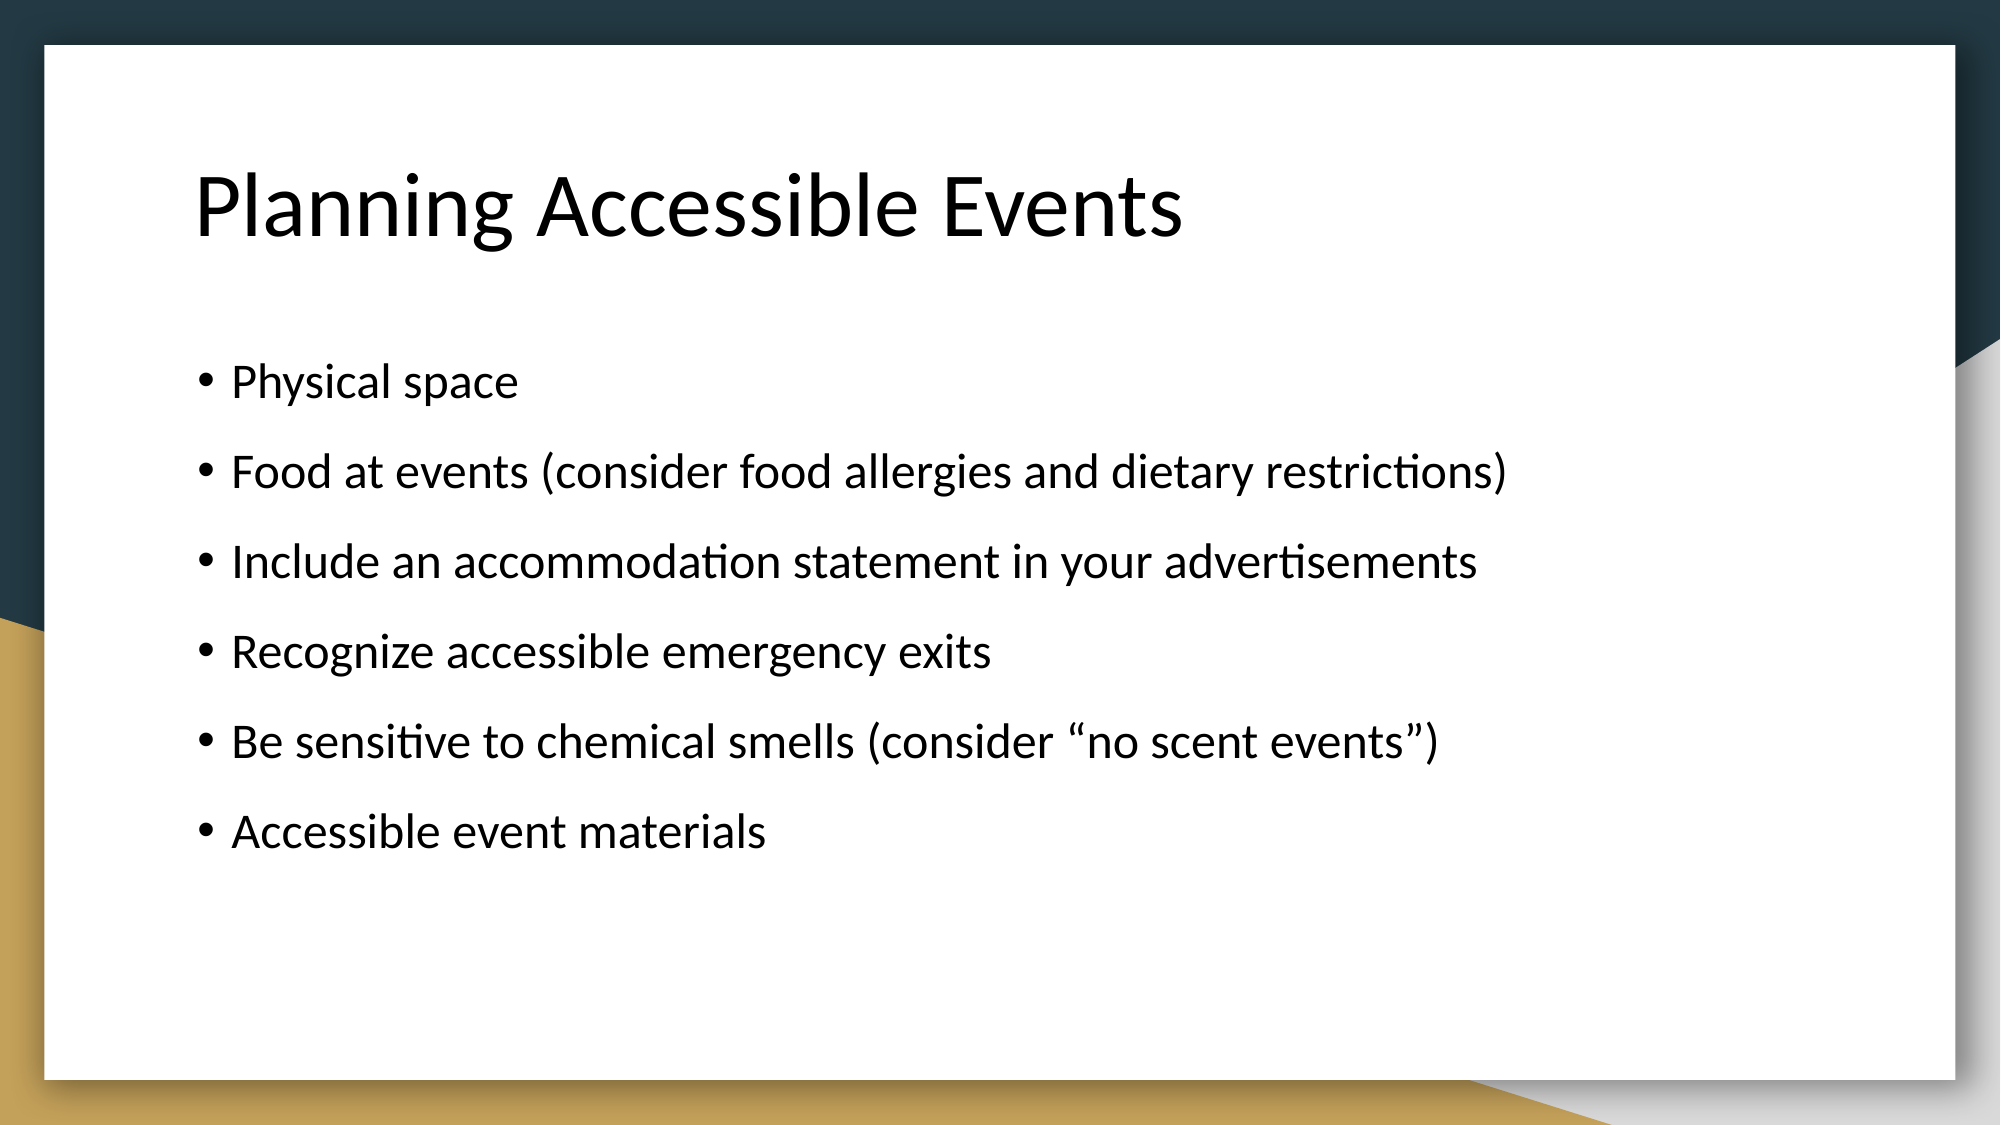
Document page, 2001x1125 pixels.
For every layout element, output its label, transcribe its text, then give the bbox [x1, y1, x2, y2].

text_box Physical space Food at events (consider food allergies and dietary restrictions) Include an accommodation statement in your advertisements Recognize accessible emergency exits Be sensitive to chemical smells (consider “no scent events”) Accessible event materials [179, 311, 1750, 867]
title Planning Accessible Events [179, 102, 1821, 312]
